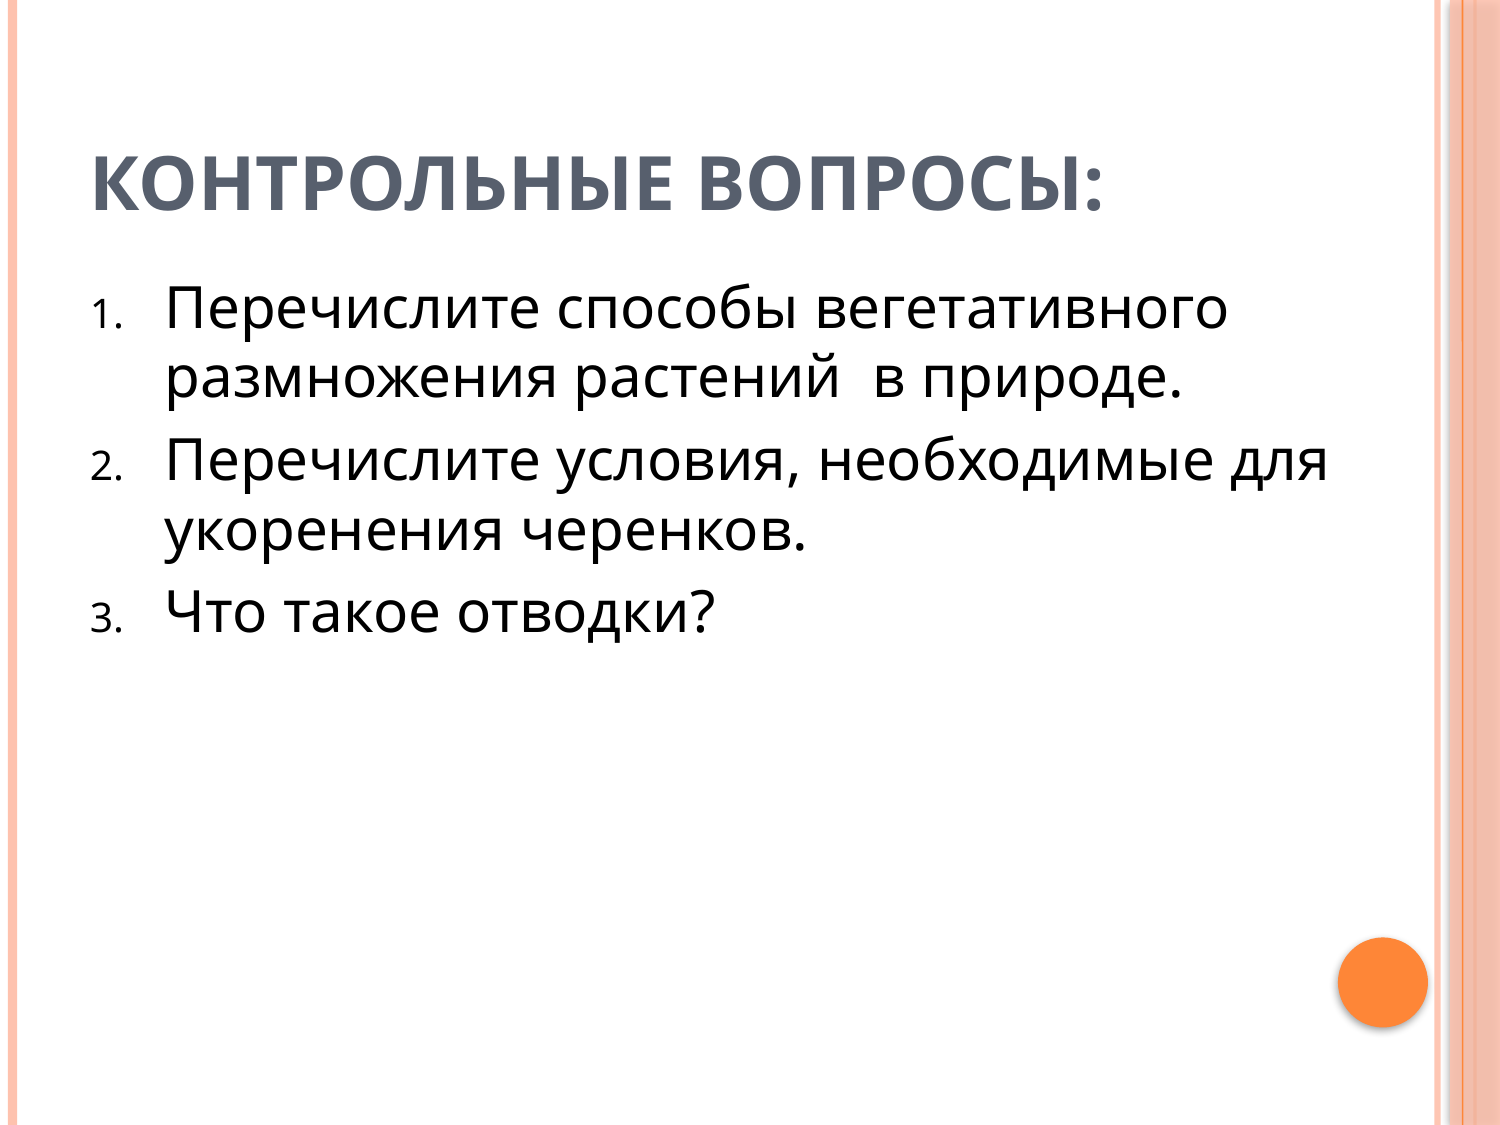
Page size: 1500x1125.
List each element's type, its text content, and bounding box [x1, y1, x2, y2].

list Перечислите способы вегетативного размножения растений в природе. Перечислите условия, необходимые для укоренения черенков. Что такое отводки? [75, 262, 1418, 1062]
title Контрольные вопросы: [75, 45, 1300, 233]
